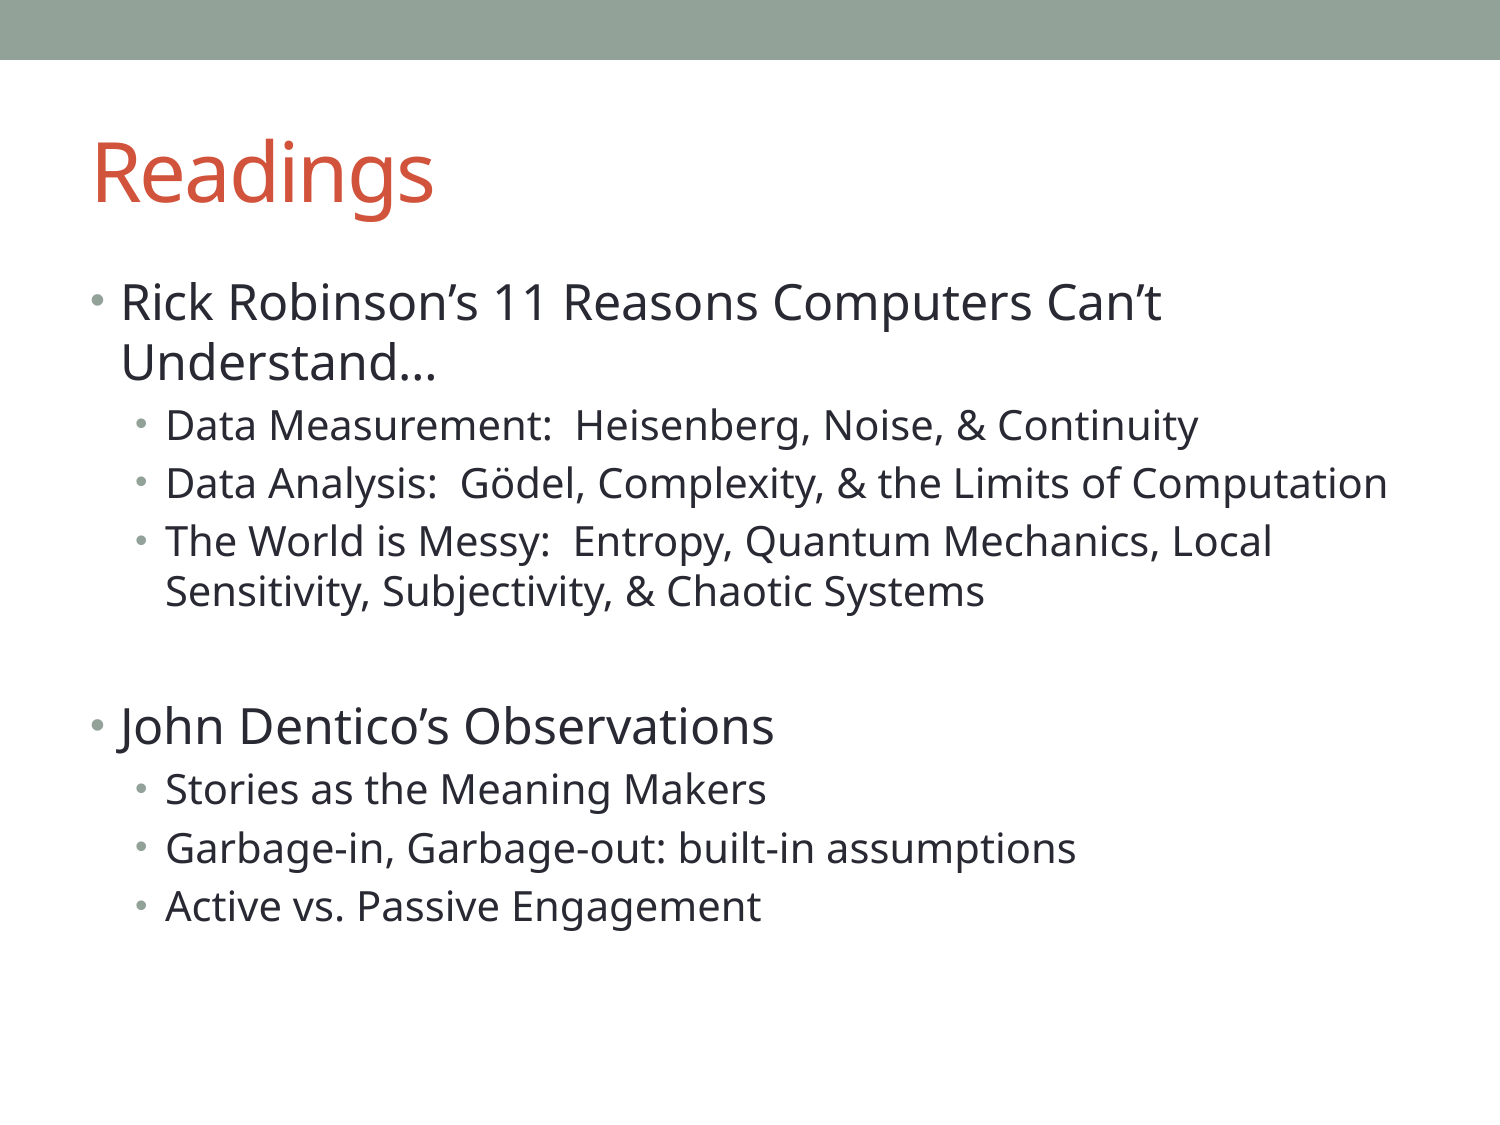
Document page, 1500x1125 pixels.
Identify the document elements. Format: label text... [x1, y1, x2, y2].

title Readings [75, 87, 1425, 250]
list Rick Robinson’s 11 Reasons Computers Can’t Understand… Data Measurement: Heisenberg, Noise, & Continuity Data Analysis: Gödel, Complexity, & the Limits of Computation The World is Messy: Entropy, Quantum Mechanics, Local Sensitivity, Subjectivity, & Chaotic Systems John Dentico’s Observations Stories as the Meaning Makers Garbage-in, Garbage-out: built-in assumptions Active vs. Passive Engagement [75, 262, 1425, 1063]
